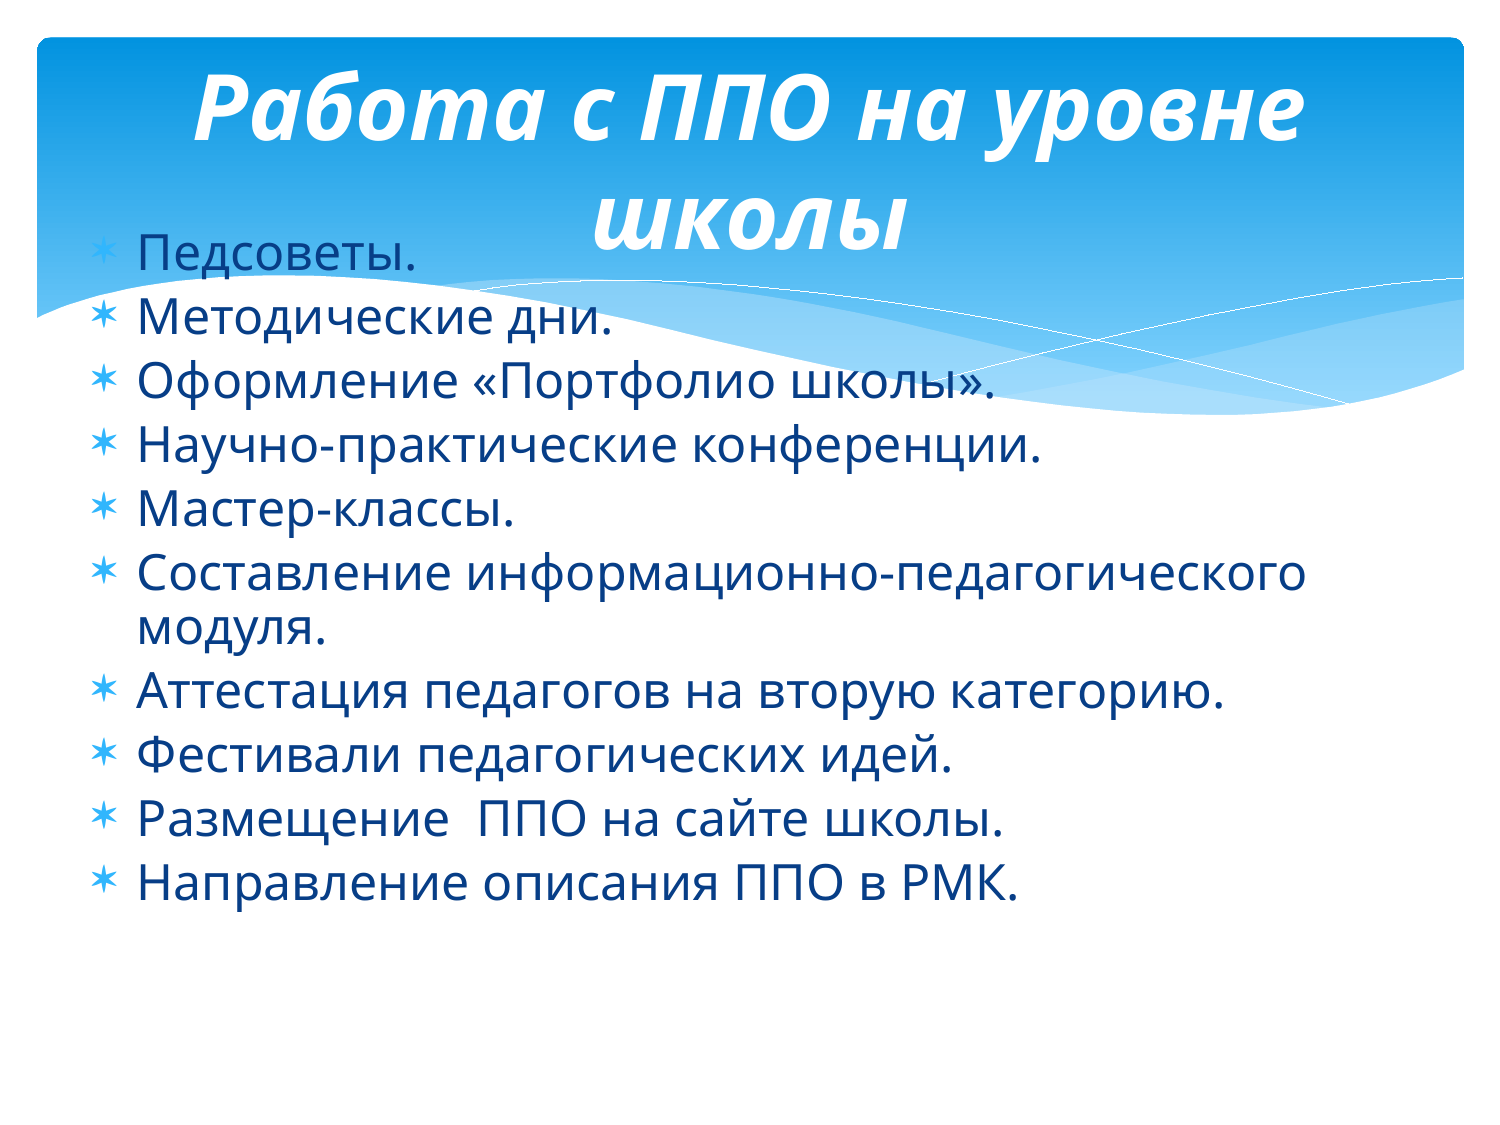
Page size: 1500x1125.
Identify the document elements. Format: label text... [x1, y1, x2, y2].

title Работа с ППО на уровне школы [75, 55, 1425, 261]
list Педсоветы. Методические дни. Оформление «Портфолио школы». Научно-практические конференции. Мастер-классы. Составление информационно-педагогического модуля. Аттестация педагогов на вторую категорию. Фестивали педагогических идей. Размещение ППО на сайте школы. Направление описания ППО в РМК. [76, 220, 1427, 1071]
